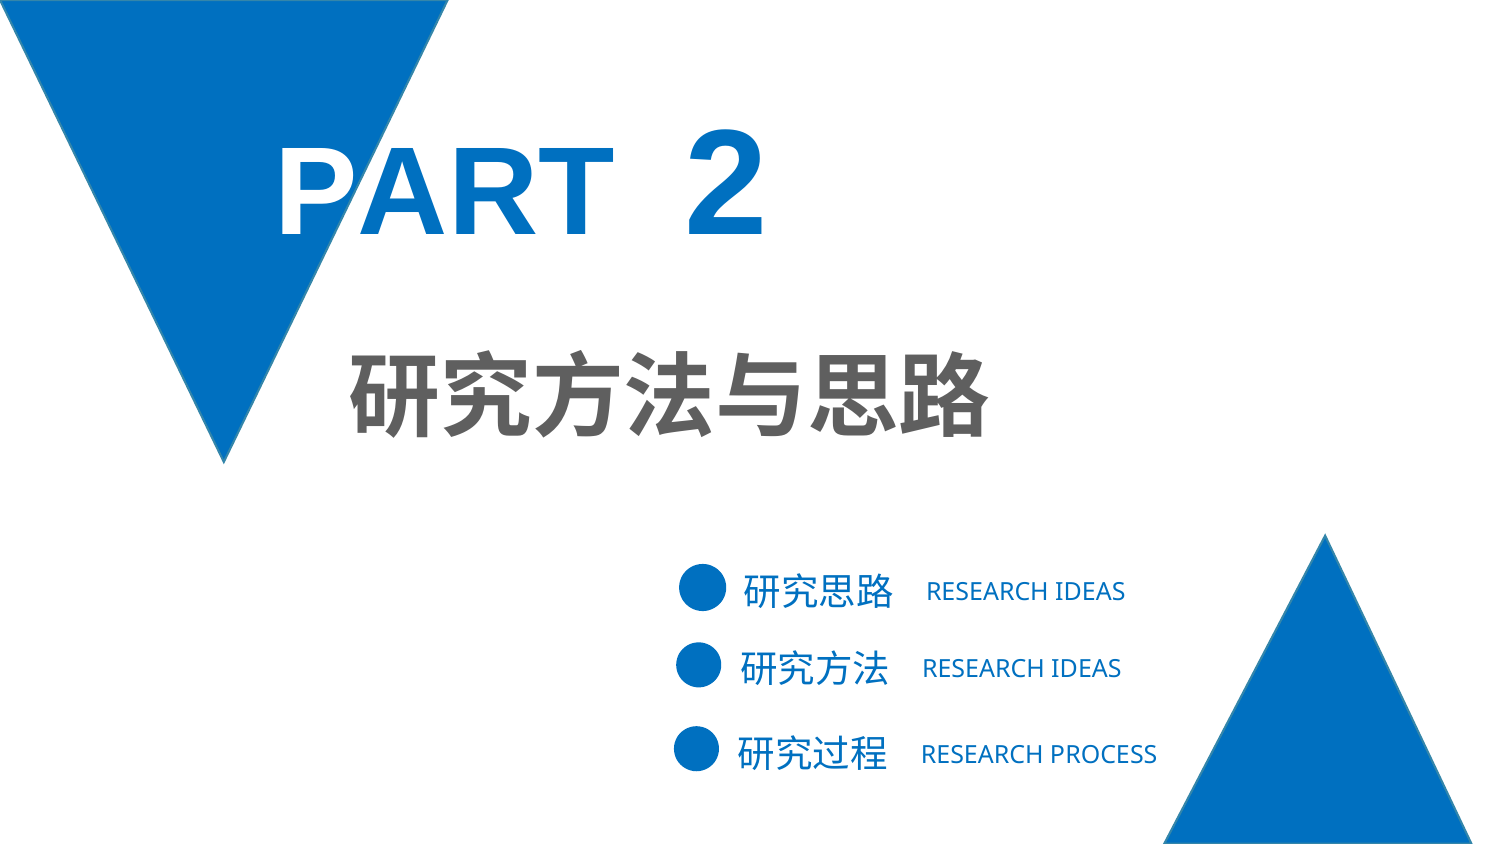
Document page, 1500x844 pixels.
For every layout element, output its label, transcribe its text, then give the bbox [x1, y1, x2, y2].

text_box [672, 725, 721, 773]
text_box RESEARCH IDEAS [911, 568, 1142, 613]
text_box 研究思路 [729, 560, 909, 621]
text_box 研究方法与思路 [184, 332, 1155, 454]
text_box RESEARCH IDEAS [907, 645, 1138, 691]
text_box [679, 563, 727, 612]
text_box [675, 641, 723, 689]
text_box RESEARCH PROCESS [906, 731, 1173, 776]
text_box 研究方法 [725, 637, 906, 698]
text_box 研究过程 [723, 723, 903, 783]
text_box PART 2 [264, 77, 778, 273]
